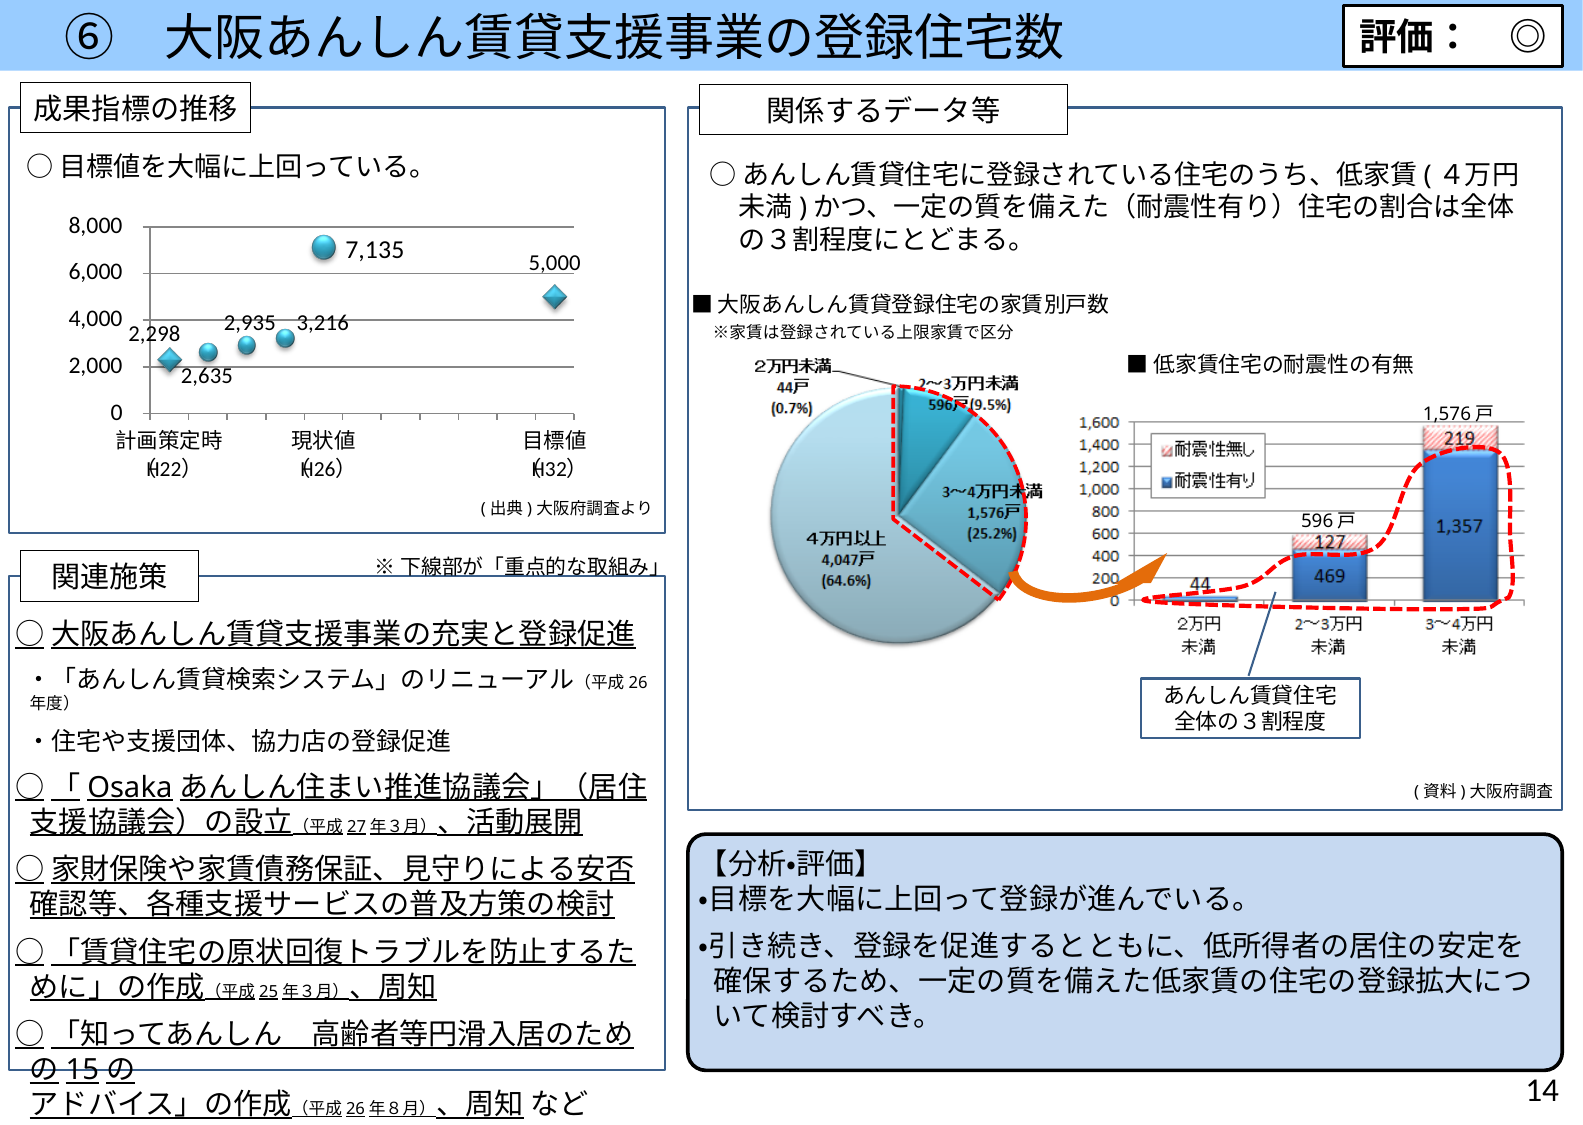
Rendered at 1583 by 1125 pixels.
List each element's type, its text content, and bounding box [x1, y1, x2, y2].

text_box 関連施策 [20, 550, 199, 602]
text_box ※下線部が「重点的な取組み」 [349, 545, 685, 586]
text_box (資料)大阪府調査 [1180, 775, 1560, 811]
text_box ○大阪あんしん賃貸支援事業の充実と登録促進 ・「あんしん賃貸検索システム」のリニューアル（平成26年度） ・住宅や支援団体、協力店の登録促進 ○「Osakaあんしん住まい推進協議会」（居住支援協議会）の設立（平成27年３月）、活動展開 ○家財保険や家賃債務保証、見守りによる安否確認等、各種支援サービスの普及方策の検討 ○「賃貸住宅の原状回復トラブルを防止するために」の作成（平成25年３月）、周知 ○「知ってあんしん 高齢者等円滑入居のための15の アドバイス」の作成（平成26年８月）、周知 など [9, 609, 659, 1118]
text_box ■大阪あんしん賃貸登録住宅の家賃別戸数 ※家賃は登録されている上限家賃で区分 [685, 284, 1144, 350]
text_box ■低家賃住宅の耐震性の有無 [1120, 345, 1505, 387]
text_box (出典)大阪府調査より [609, 491, 659, 527]
text_box ⑥ 大阪あんしん賃貸支援事業の登録住宅数 [0, 0, 1583, 71]
text_box あんしん賃貸住宅全体の３割程度 [1139, 677, 1362, 740]
text_box [7, 105, 667, 535]
text_box 関係するデータ等 [699, 84, 1068, 135]
text_box 1,576戸 [1411, 395, 1506, 402]
picture [743, 349, 1050, 658]
text_box 評価： ◎ [1343, 5, 1563, 67]
text_box [7, 574, 667, 1072]
text_box [1056, 590, 1062, 605]
picture [38, 161, 607, 521]
text_box 成果指標の推移 [20, 82, 251, 133]
text_box ○あんしん賃貸住宅に登録されている住宅のうち、低家賃(４万円未満)かつ、一定の質を備えた（耐震性有り）住宅の割合は全体の３割程度にとどまる。 [703, 151, 1538, 268]
text_box [686, 105, 1564, 812]
picture [1067, 403, 1539, 670]
slide_number 14 [1505, 1058, 1574, 1119]
text_box 【分析・評価】 ・目標を大幅に上回って登録が進んでいる。 ・引き続き、登録を促進するとともに、低所得者の居住の安定を確保するため、一定の質を備えた低家賃の住宅の登録拡大について検討すべき。 [687, 834, 1563, 1071]
text_box ○目標値を大幅に上回っている。 [20, 143, 659, 185]
